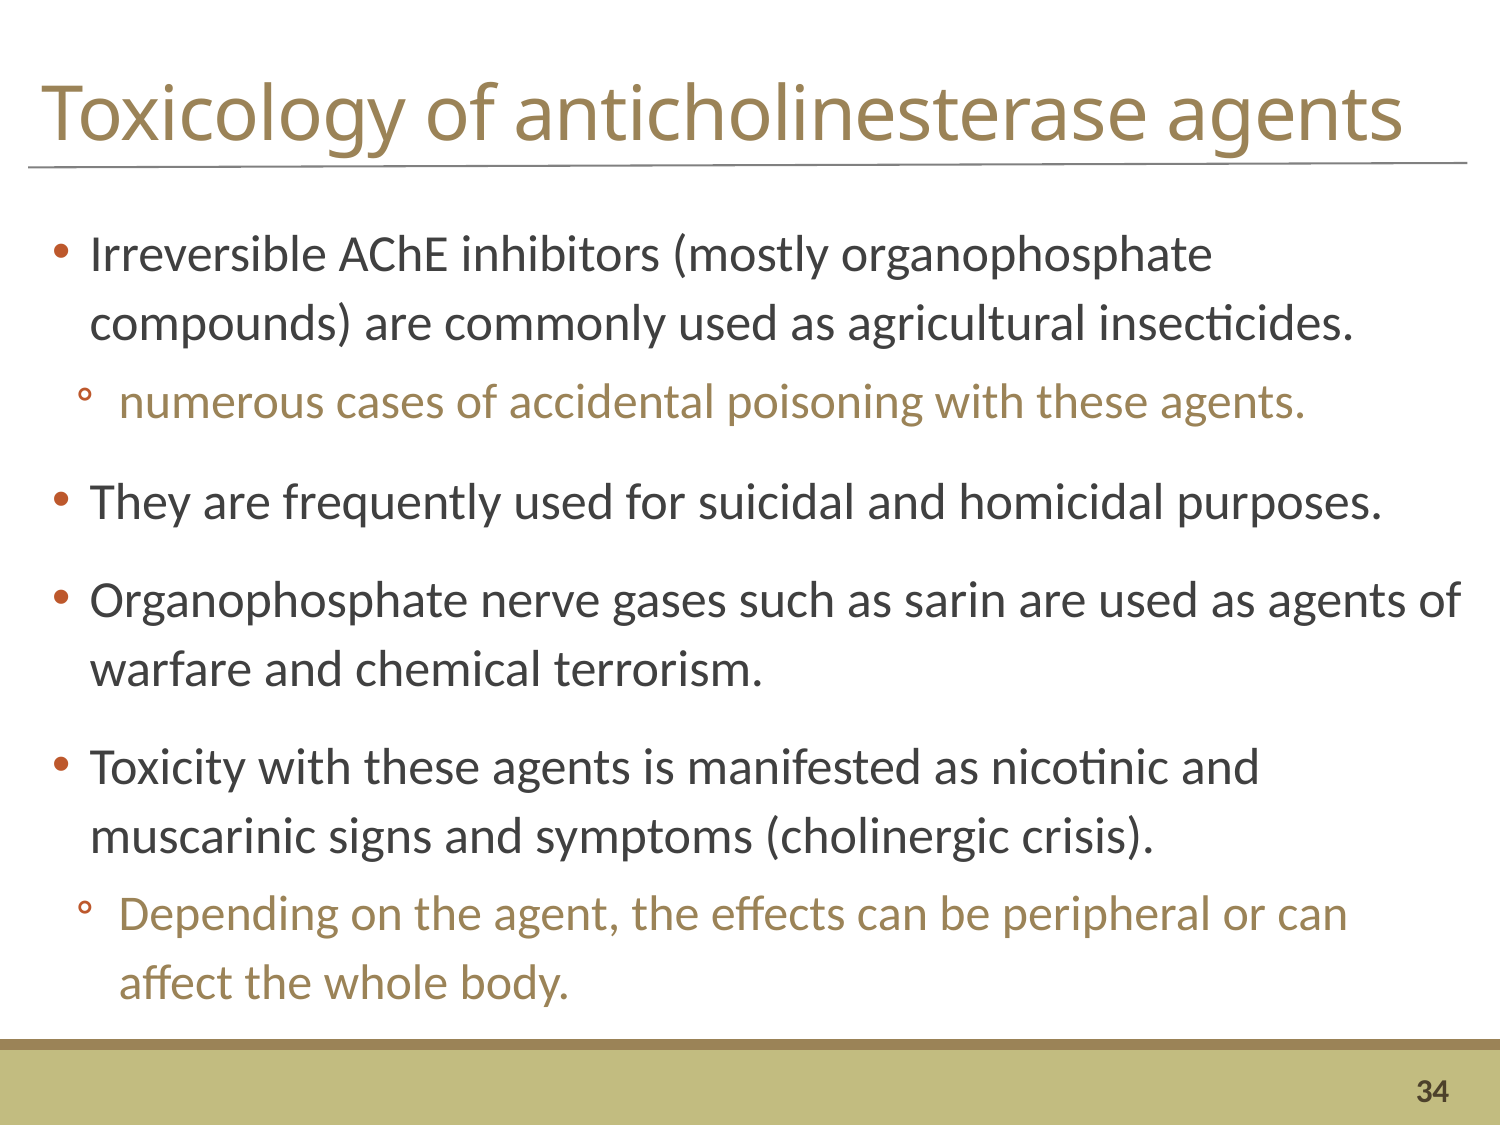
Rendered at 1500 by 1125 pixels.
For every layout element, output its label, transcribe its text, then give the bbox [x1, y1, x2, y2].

title Toxicology of anticholinesterase agents [26, 27, 1468, 163]
list Irreversible AChE inhibitors (mostly organophosphate compounds) are commonly used as agricultural insecticides. numerous cases of accidental poisoning with these agents. They are frequently used for suicidal and homicidal purposes. Organophosphate nerve gases such as sarin are used as agents of warfare and chemical terrorism. Toxicity with these agents is manifested as nicotinic and muscarinic signs and symptoms (cholinergic crisis). Depending on the agent, the effects can be peripheral or can affect the whole body. [43, 206, 1465, 1055]
slide_number 34 [1302, 1059, 1465, 1120]
